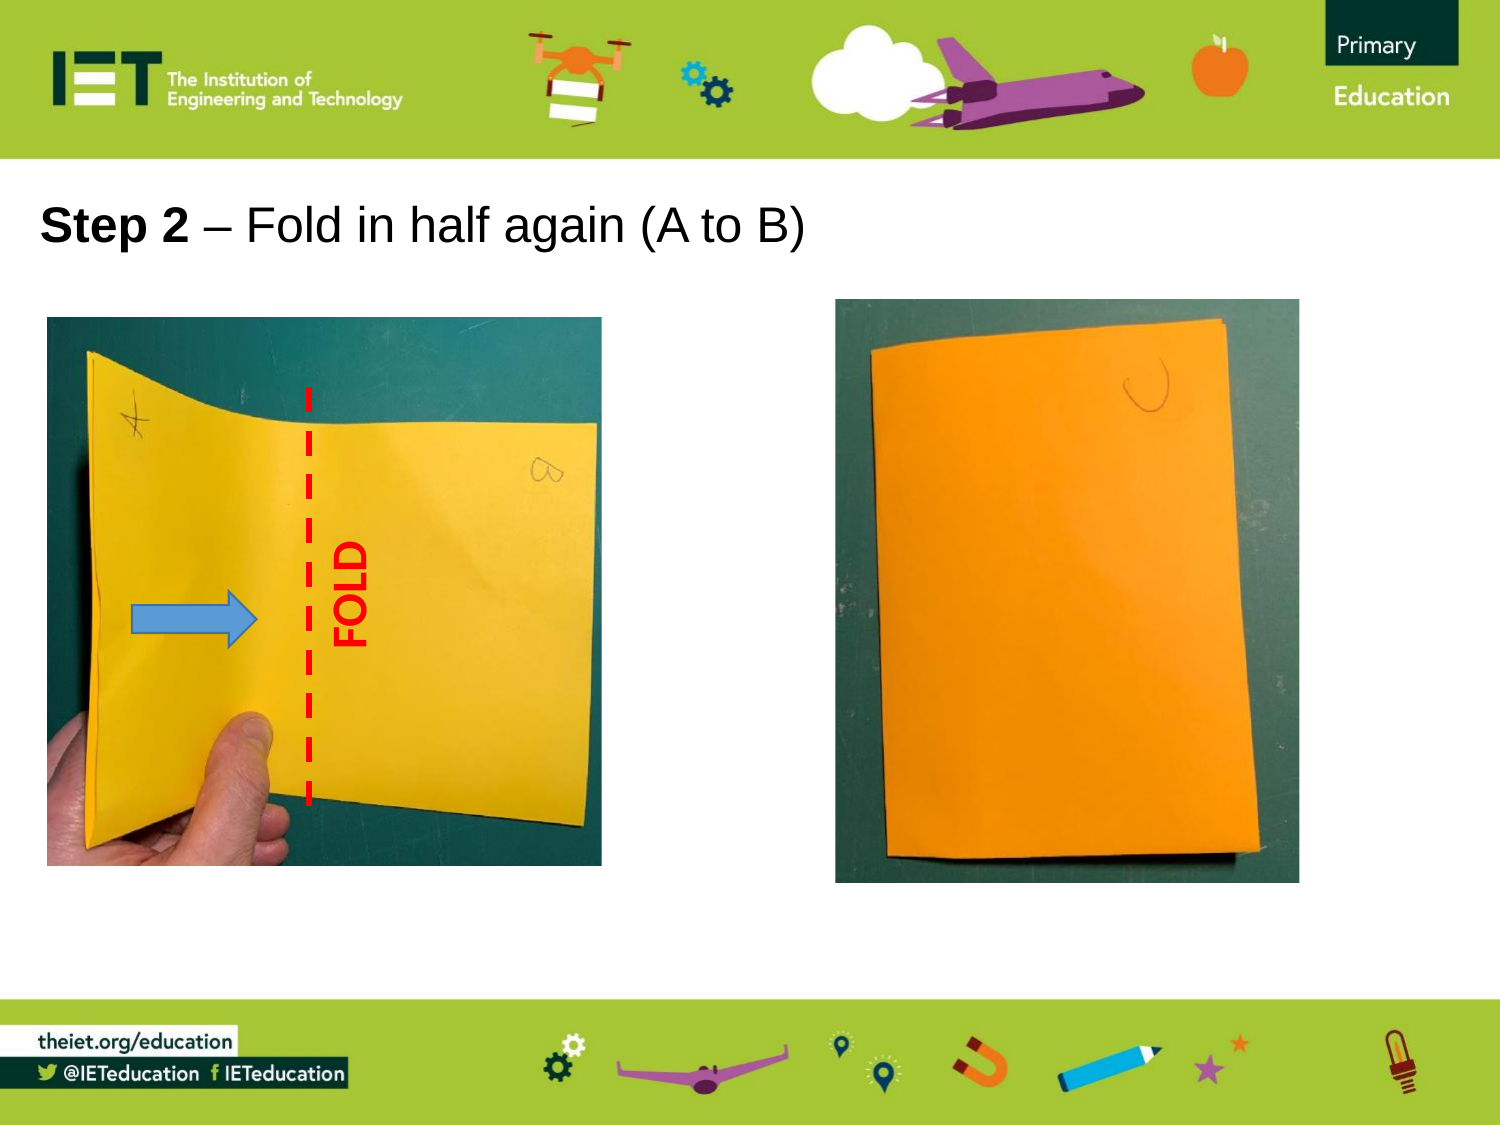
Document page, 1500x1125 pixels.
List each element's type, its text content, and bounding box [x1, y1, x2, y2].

picture [0, 0, 1500, 1125]
text_box Step 2 – Fold in half again (A to B) [24, 191, 1399, 328]
